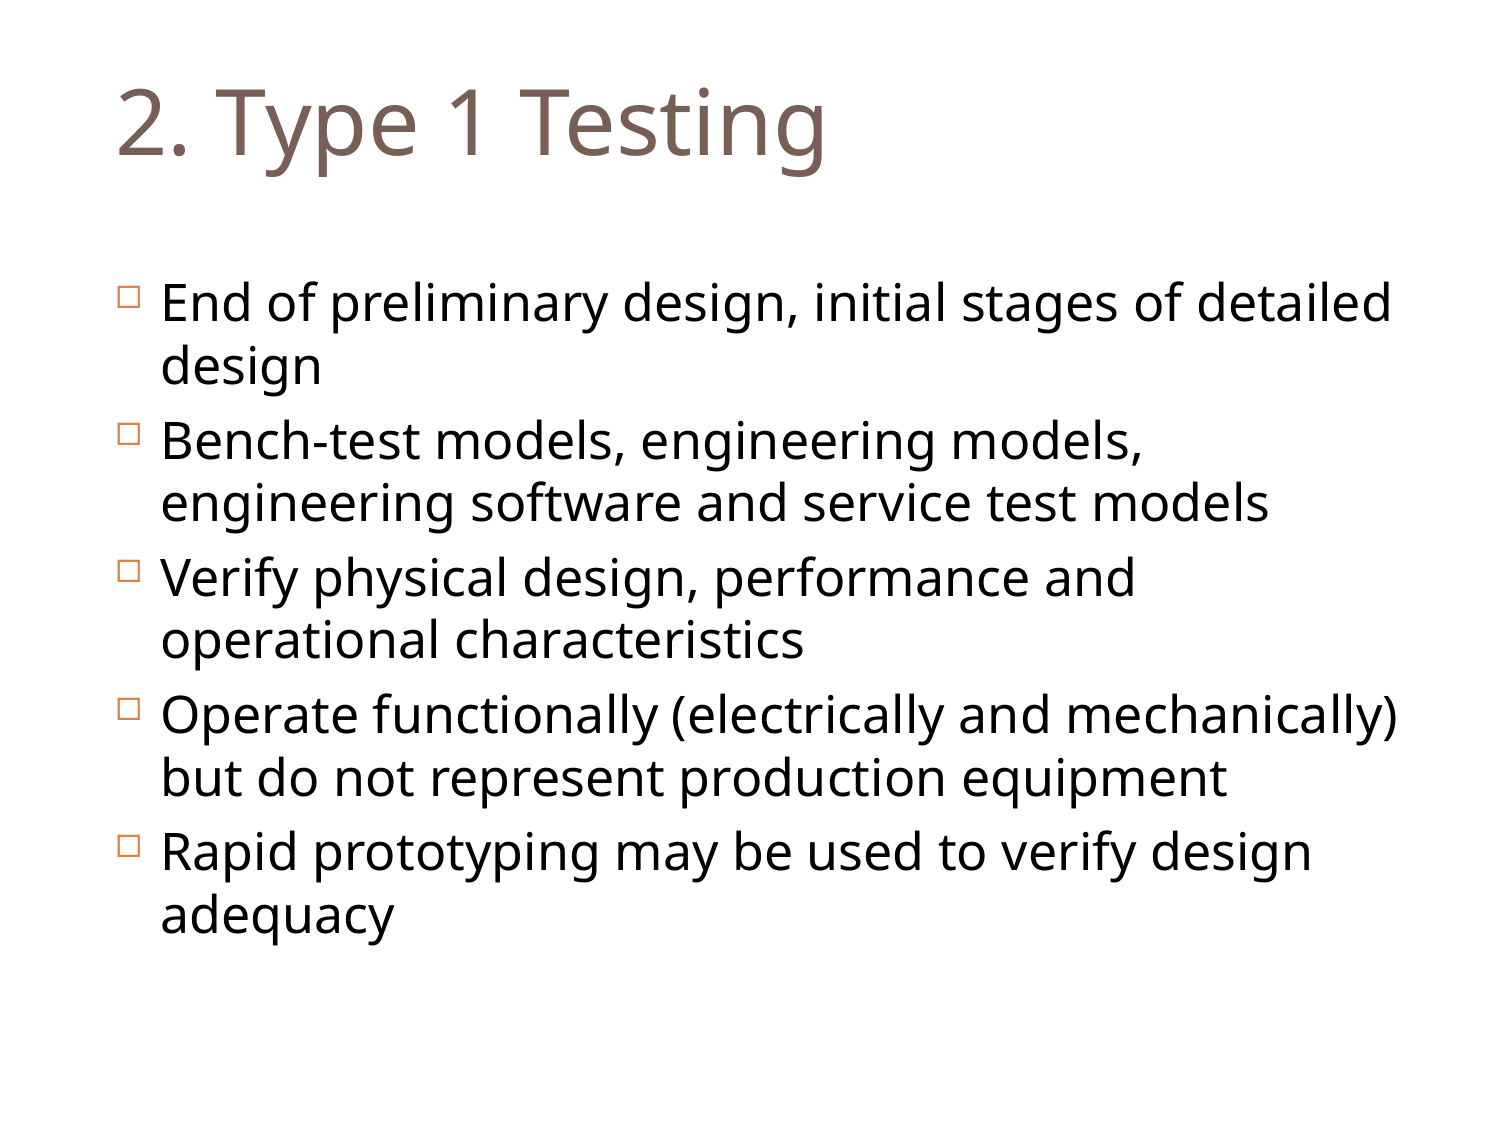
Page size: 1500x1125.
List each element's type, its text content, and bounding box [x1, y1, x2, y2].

list End of preliminary design, initial stages of detailed design Bench-test models, engineering models, engineering software and service test models Verify physical design, performance and operational characteristics Operate functionally (electrically and mechanically) but do not represent production equipment Rapid prototyping may be used to verify design adequacy [100, 262, 1438, 1000]
title 2. Type 1 Testing [100, 37, 1438, 200]
